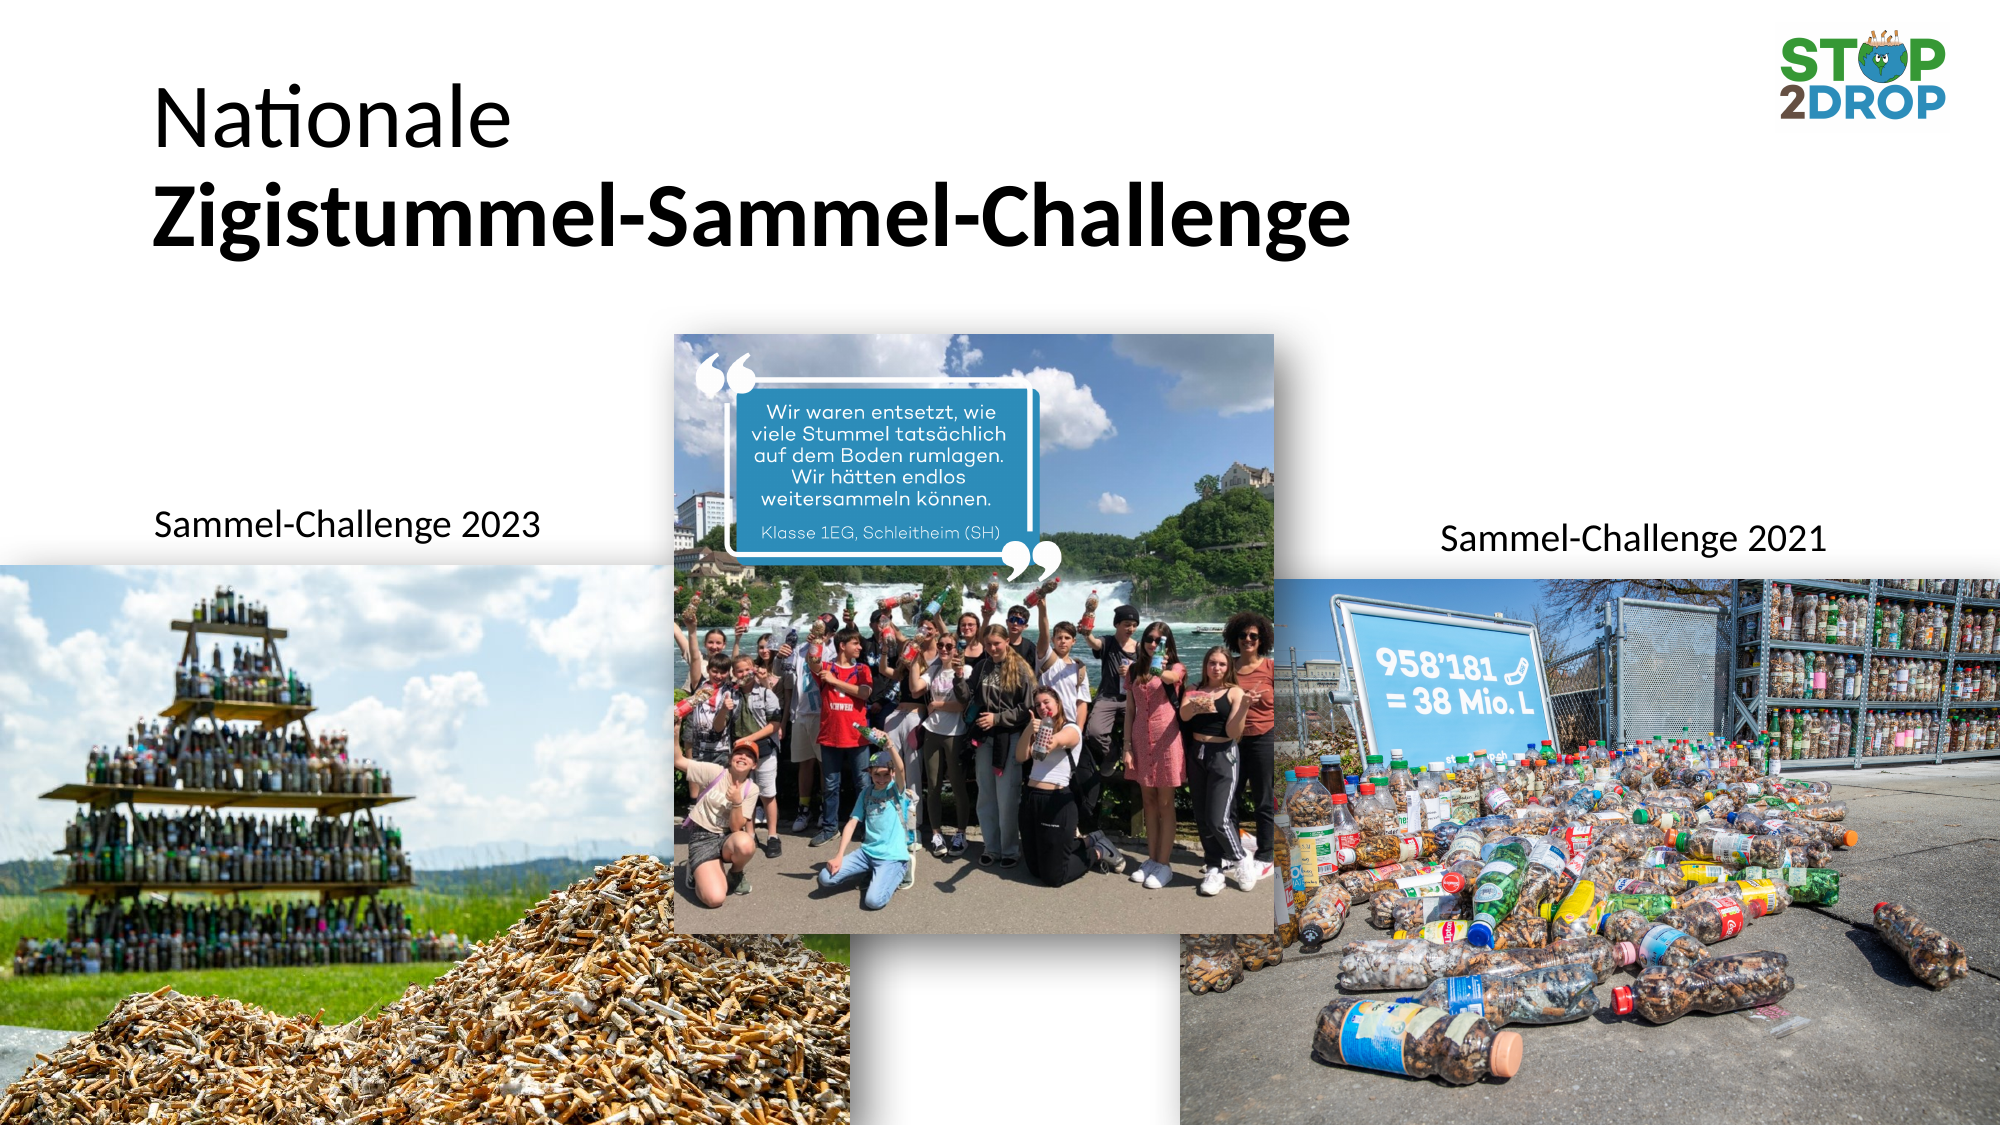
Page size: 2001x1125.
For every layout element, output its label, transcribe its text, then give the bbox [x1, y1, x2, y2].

picture [1775, 22, 1950, 133]
title Nationale Zigistummel-Sammel-Challenge [137, 58, 1863, 276]
picture [0, 334, 2000, 1125]
text_box Sammel-Challenge 2023 [139, 490, 557, 553]
text_box Sammel-Challenge 2021 [1425, 504, 1843, 568]
